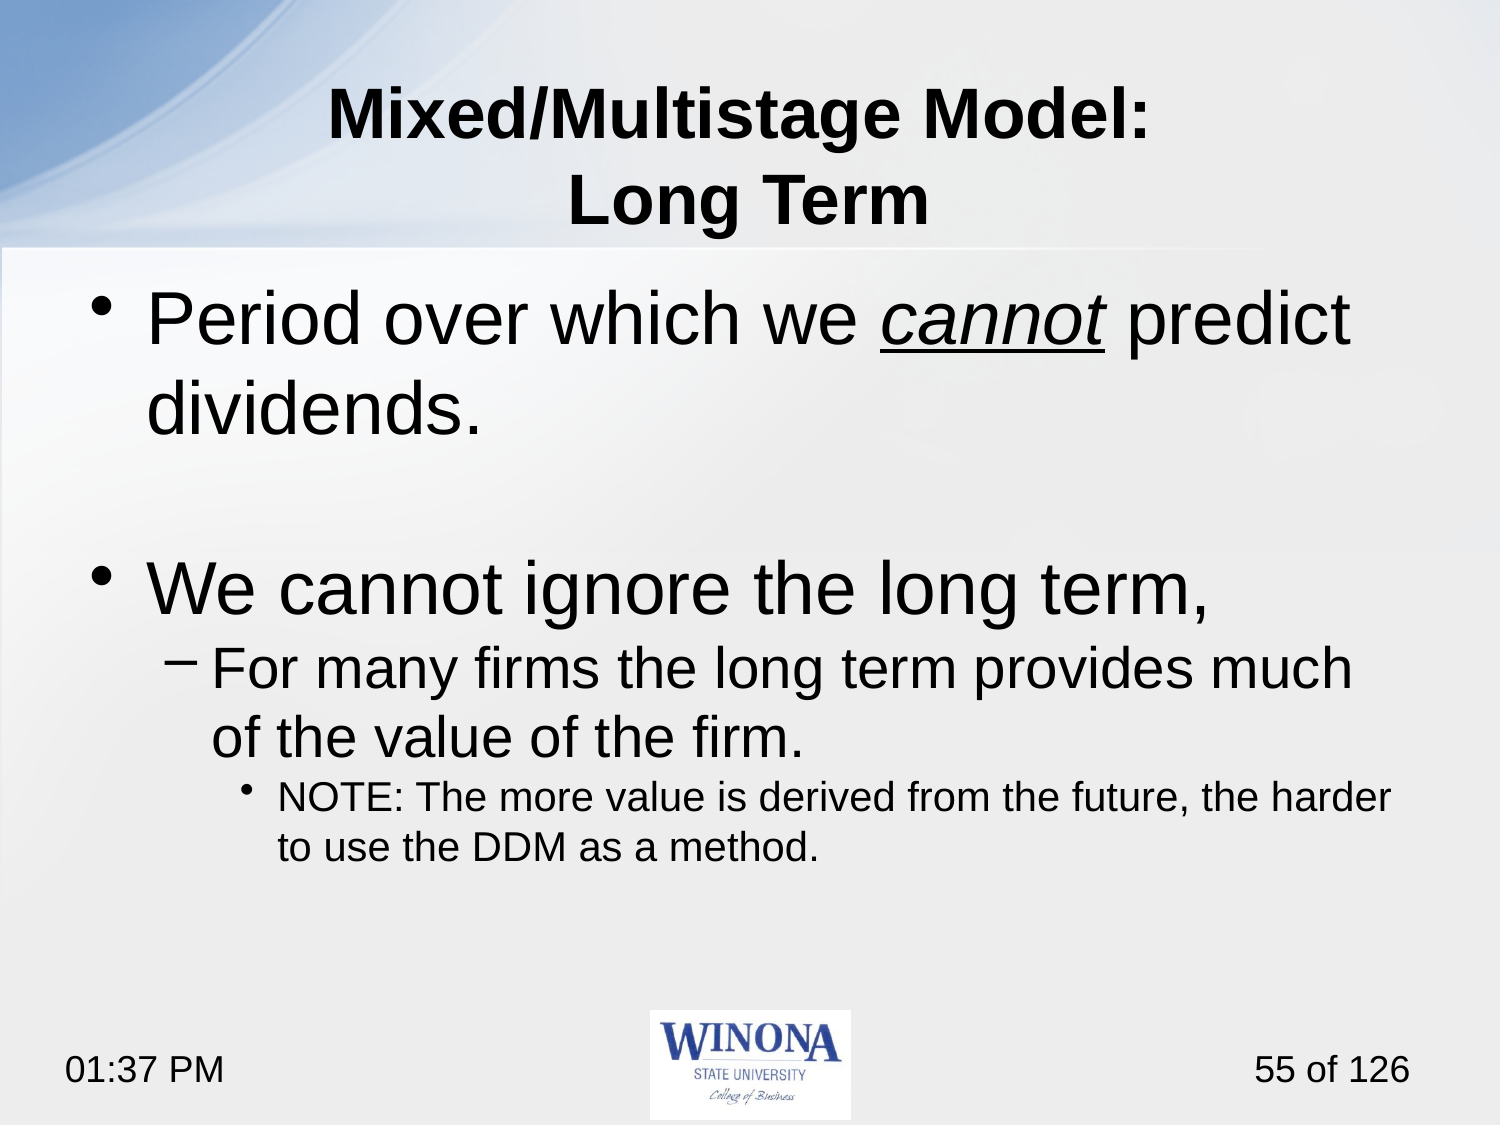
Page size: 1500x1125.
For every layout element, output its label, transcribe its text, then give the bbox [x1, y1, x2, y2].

title Mixed/Multistage Model: Long Term [75, 58, 1425, 247]
list Period over which we cannot predict dividends. We cannot ignore the long term, For many firms the long term provides much of the value of the firm. NOTE: The more value is derived from the future, the harder to use the DDM as a method. [75, 262, 1426, 1005]
picture [2, 25, 1500, 1125]
